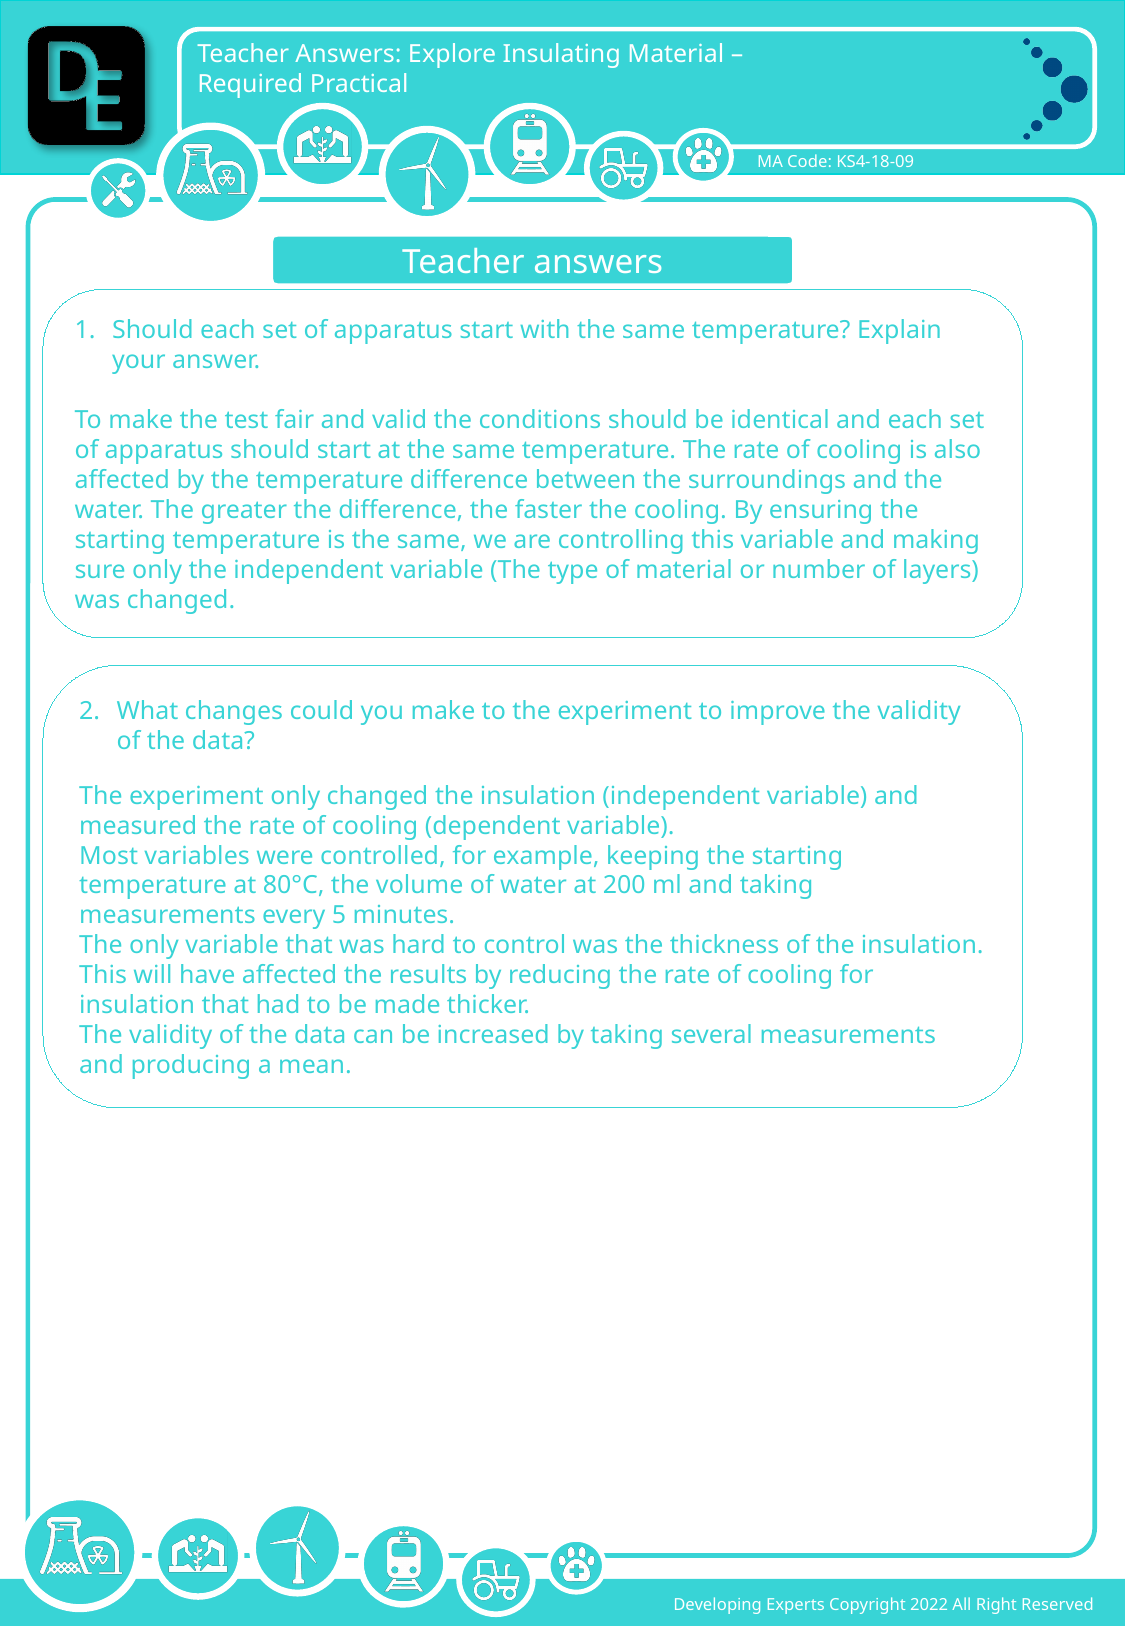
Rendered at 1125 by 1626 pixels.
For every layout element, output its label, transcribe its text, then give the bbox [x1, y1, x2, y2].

picture [494, 109, 570, 181]
picture [293, 123, 352, 164]
text_box Should each set of apparatus start with the same temperature? Explain your answer. To make the test fair and valid the conditions should be identical and each set of apparatus should start at the same temperature. The rate of cooling is also affected by the temperature difference between the surroundings and the water. The greater the difference, the faster the cooling. By ensuring the starting temperature is the same, we are controlling this variable and making sure only the independent variable (The type of material or number of layers) was changed. [42, 289, 1023, 638]
picture [472, 1556, 520, 1604]
picture [368, 1526, 444, 1598]
text_box What changes could you make to the experiment to improve the validity of the data? The experiment only changed the insulation (independent variable) and measured the rate of cooling (dependent variable). Most variables were controlled, for example, keeping the starting temperature at 80°C, the volume of water at 200 ml and taking measurements every 5 minutes. The only variable that was hard to control was the thickness of the insulation. This will have affected the results by reducing the rate of cooling for insulation that had to be made thicker. The validity of the data can be increased by taking several measurements and producing a mean. [42, 665, 1023, 1108]
picture [94, 170, 144, 214]
picture [1023, 38, 1088, 140]
text_box Teacher answers [265, 229, 800, 289]
picture [599, 144, 648, 192]
picture [168, 1532, 228, 1573]
